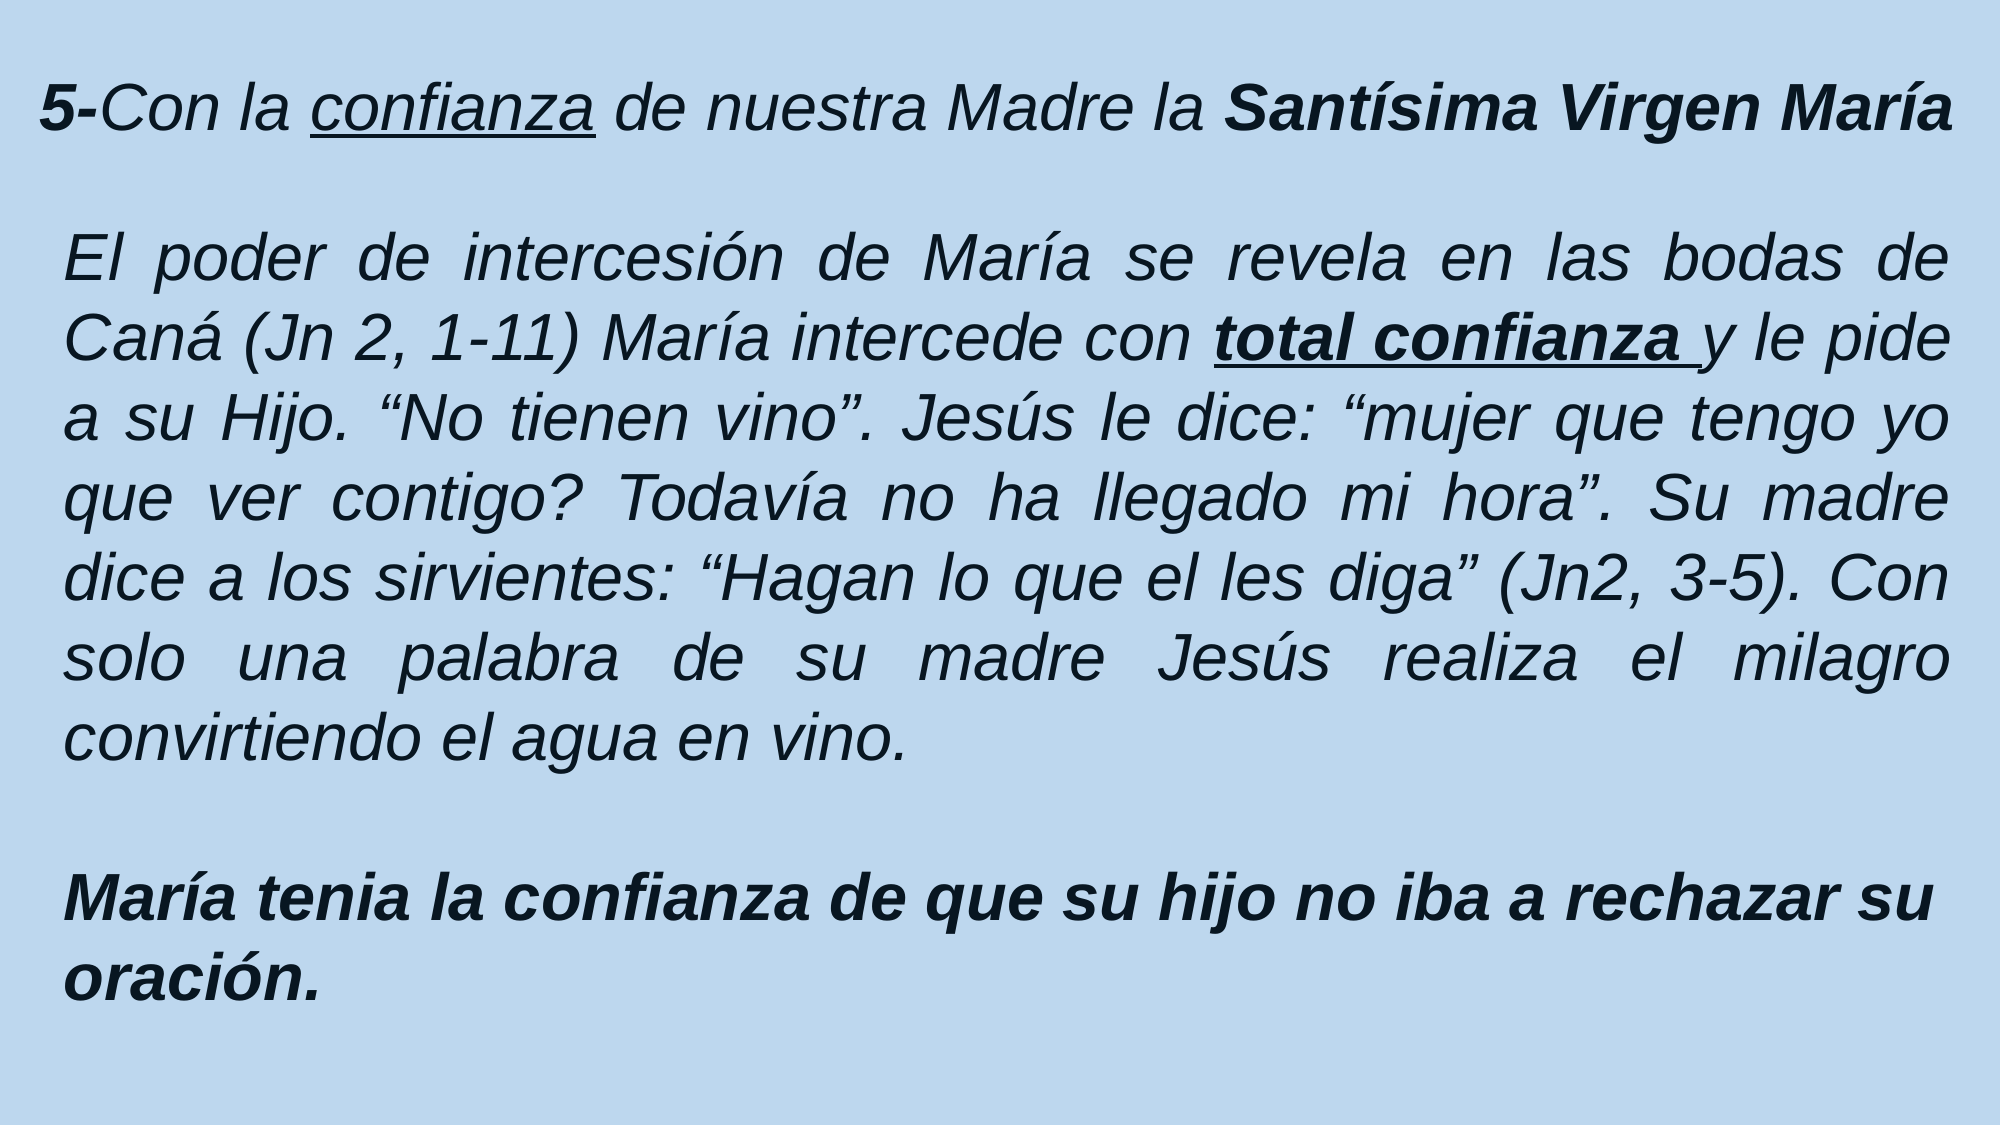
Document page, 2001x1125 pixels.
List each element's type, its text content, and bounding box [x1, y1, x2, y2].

text_box El poder de intercesión de María se revela en las bodas de Caná (Jn 2, 1-11) María intercede con total confianza y le pide a su Hijo. “No tienen vino”. Jesús le dice: “mujer que tengo yo que ver contigo? Todavía no ha llegado mi hora”. Su madre dice a los sirvientes: “Hagan lo que el les diga” (Jn2, 3-5). Con solo una palabra de su madre Jesús realiza el milagro convirtiendo el agua en vino. María tenia la confianza de que su hijo no iba a rechazar su oración. [49, 206, 1968, 1066]
text_box 5-Con la confianza de nuestra Madre la Santísima Virgen María [25, 56, 2000, 152]
